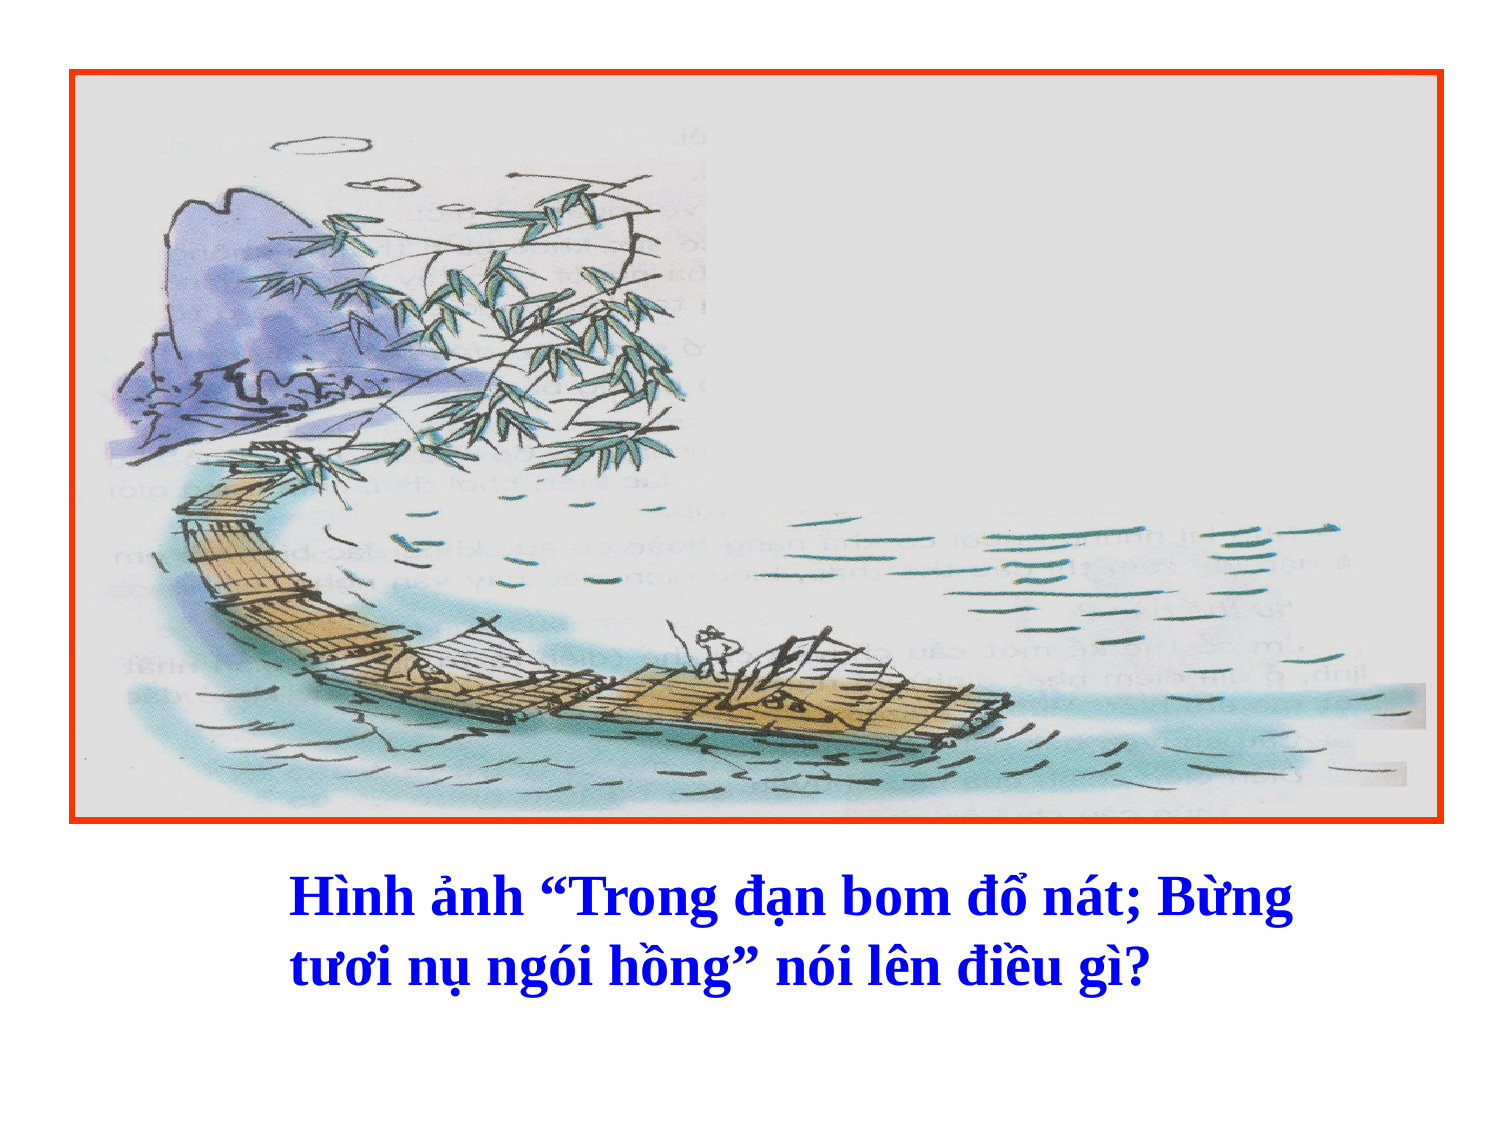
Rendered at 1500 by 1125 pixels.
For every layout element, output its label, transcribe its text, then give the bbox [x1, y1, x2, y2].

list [74, 74, 1438, 818]
text_box Hình ảnh “Trong đạn bom đổ nát; Bừng tươi nụ ngói hồng” nói lên điều gì? [274, 849, 1338, 1005]
